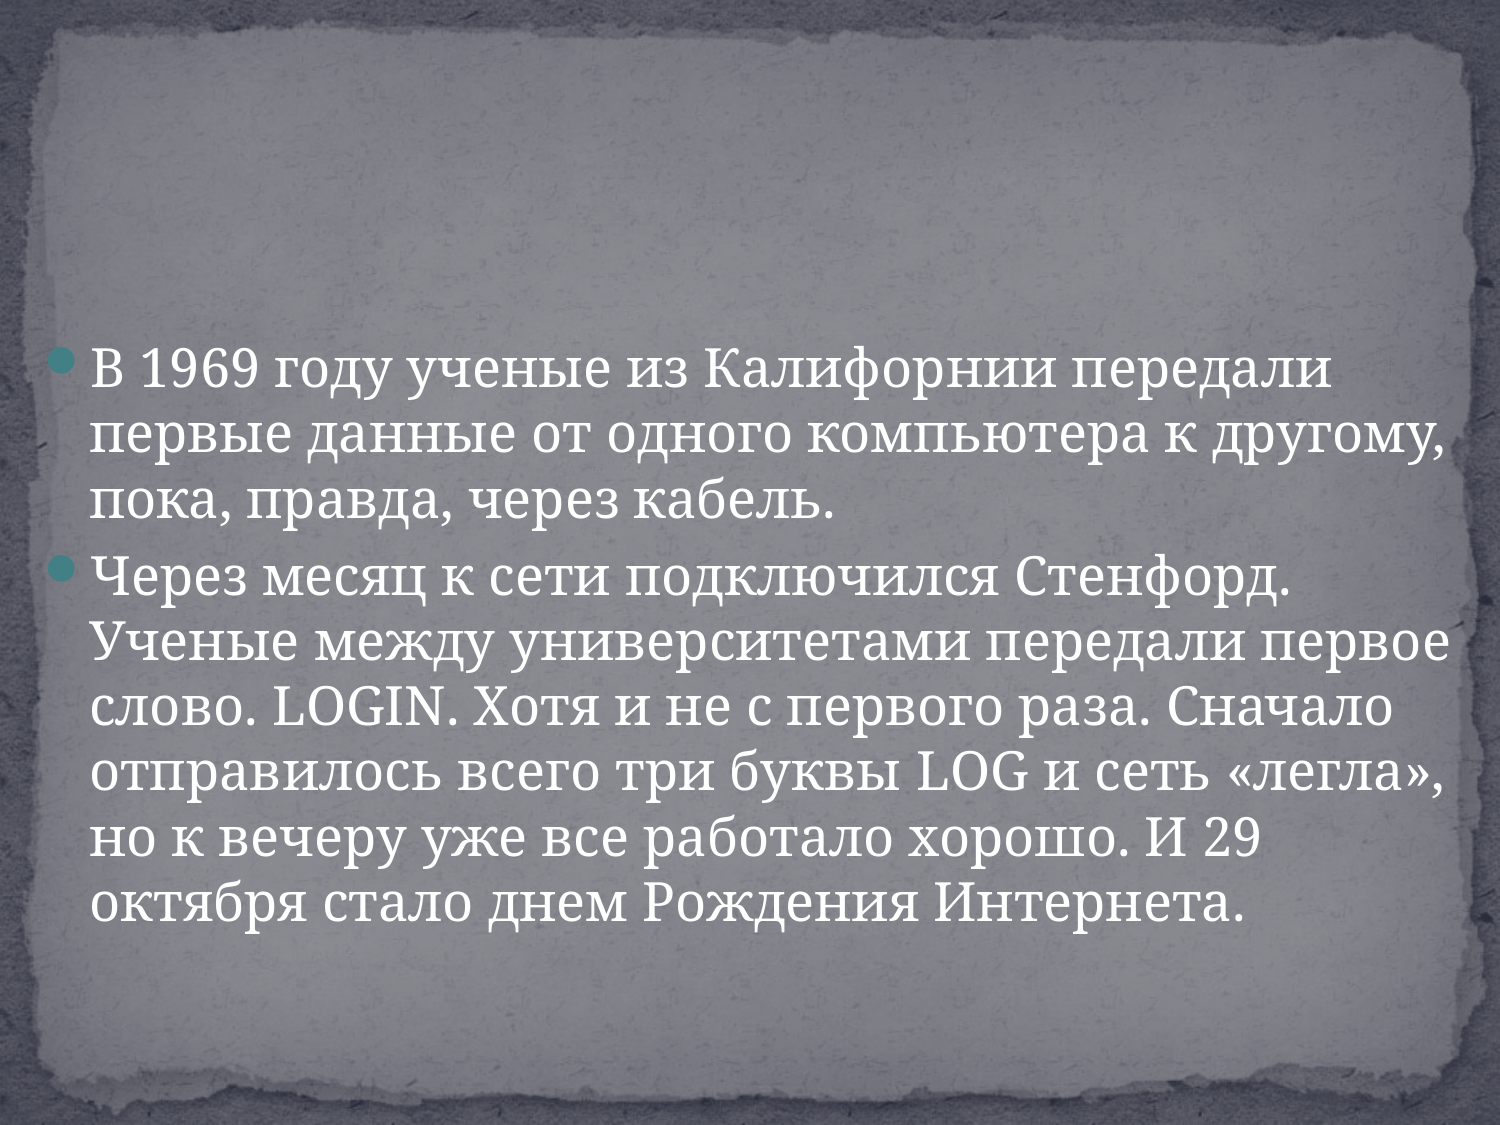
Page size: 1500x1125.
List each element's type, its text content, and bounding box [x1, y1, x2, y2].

list В 1969 году ученые из Калифорнии передали первые данные от одного компьютера к другому, пока, правда, через кабель. Через месяц к сети подключился Стенфорд. Ученые между университетами передали первое слово. LOGIN. Хотя и не с первого раза. Сначало отправилось всего три буквы LOG и сеть «легла», но к вечеру уже все работало хорошо. И 29 октября стало днем Рождения Интернета. [29, 326, 1471, 1071]
